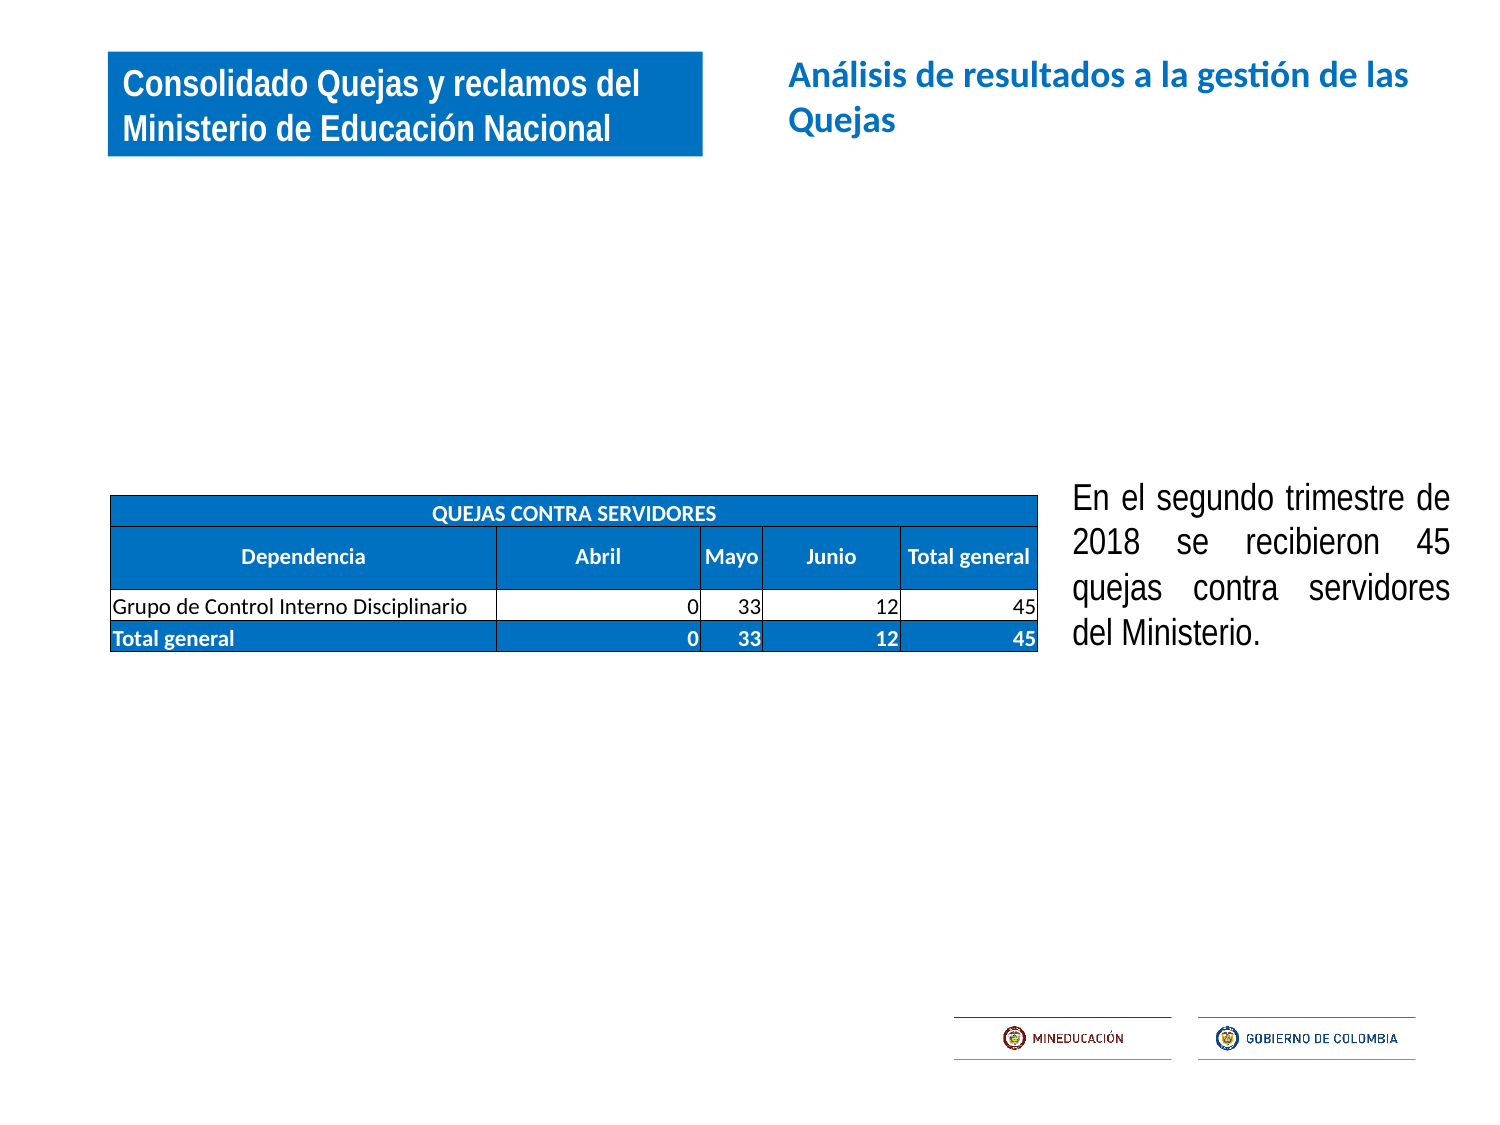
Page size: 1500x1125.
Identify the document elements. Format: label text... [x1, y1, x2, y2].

table_cell 0 [497, 621, 700, 651]
text_box Consolidado Quejas y reclamos del Ministerio de Educación Nacional [107, 51, 703, 157]
table_cell Total general [901, 527, 1037, 589]
picture [915, 999, 1454, 1078]
table_cell Grupo de Control Interno Disciplinario [111, 590, 496, 620]
table_cell Mayo [701, 527, 762, 589]
table_cell 12 [763, 621, 900, 651]
table_cell 0 [497, 590, 700, 620]
table_cell 45 [901, 590, 1037, 620]
text_box En el segundo trimestre de 2018 se recibieron 45 quejas contra servidores del Ministerio. [1057, 465, 1466, 660]
text_box Análisis de resultados a la gestión de las Quejas [773, 42, 1500, 148]
table_header QUEJAS CONTRA SERVIDORES [111, 496, 1037, 526]
table_cell Junio [763, 527, 900, 589]
table_cell 45 [901, 621, 1037, 651]
table_cell 33 [701, 590, 762, 620]
table_cell Abril [497, 527, 700, 589]
table_cell Dependencia [111, 527, 496, 589]
table_cell 12 [763, 590, 900, 620]
table_cell 33 [701, 621, 762, 651]
table_cell Total general [111, 621, 496, 651]
